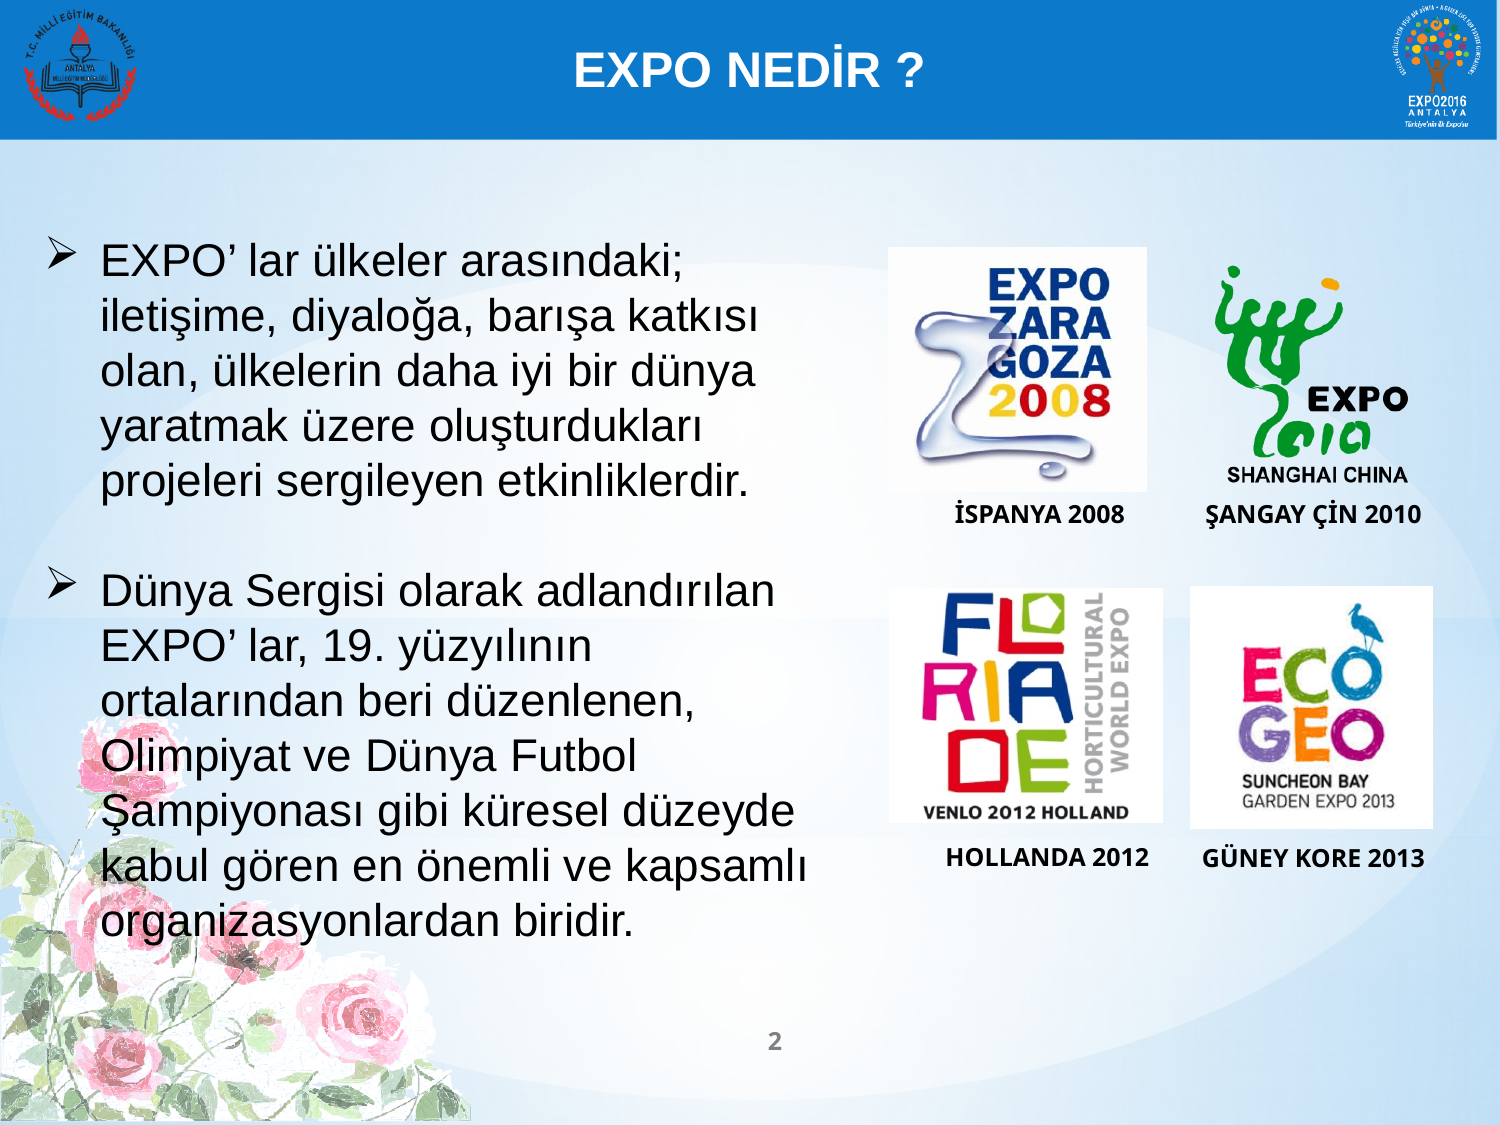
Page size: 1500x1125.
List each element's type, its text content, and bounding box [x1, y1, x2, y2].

text_box ŞANGAY ÇİN 2010 [1190, 491, 1462, 537]
slide_number 2 [624, 1012, 925, 1073]
text_box HOLLANDA 2012 [924, 834, 1187, 879]
text_box GÜNEY KORE 2013 [1187, 835, 1471, 880]
text_box EXPO’ lar ülkeler arasındaki; iletişime, diyaloğa, barışa katkısı olan, ülkelerin daha iyi bir dünya yaratmak üzere oluşturdukları projeleri sergileyen etkinliklerdir. Dünya Sergisi olarak adlandırılan EXPO’ lar, 19. yüzyılının ortalarından beri düzenlenen, Olimpiyat ve Dünya Futbol Şampiyonası gibi küresel düzeyde kabul gören en önemli ve kapsamlı organizasyonlardan biridir. [29, 113, 842, 1074]
picture [1210, 259, 1412, 489]
picture [0, 713, 473, 1123]
picture [1392, 5, 1481, 129]
picture [889, 588, 1163, 823]
picture [888, 247, 1148, 492]
text_box İSPANYA 2008 [940, 491, 1190, 537]
text_box EXPO NEDİR ? [342, 30, 1158, 185]
text_box [0, 0, 1497, 140]
picture [1190, 585, 1434, 829]
picture [24, 9, 136, 121]
